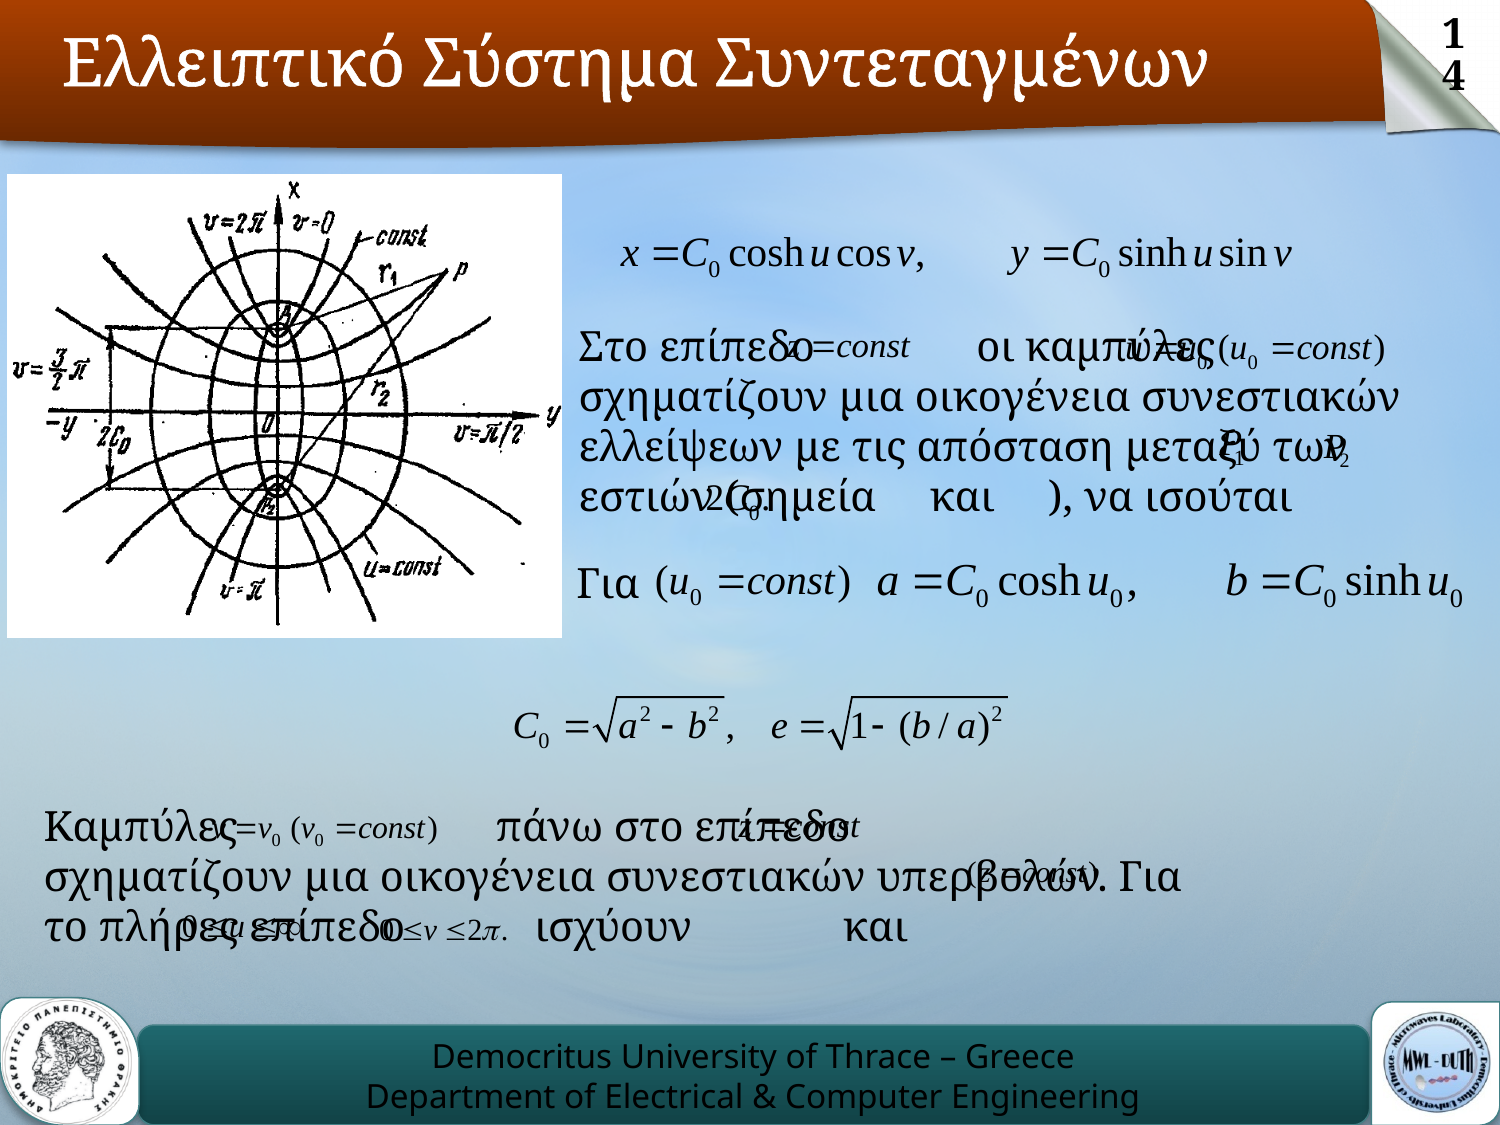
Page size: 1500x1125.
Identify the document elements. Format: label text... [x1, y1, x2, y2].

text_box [612, 224, 1301, 288]
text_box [207, 806, 444, 855]
text_box Democritus University of Thrace – Greece Department of Electrical & Computer Engineering [145, 1024, 1364, 1125]
picture [1371, 1001, 1500, 1125]
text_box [962, 855, 1105, 896]
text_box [1212, 417, 1251, 475]
text_box Καμπύλες πάνω στο επίπεδο σχηματίζουν μια οικογένεια συνεστιακών υπερβολών. Για το πλήρες επίπεδο ισχύουν και [28, 792, 1207, 957]
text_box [869, 549, 1472, 619]
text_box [1317, 422, 1356, 477]
text_box Για [567, 549, 675, 615]
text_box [699, 473, 776, 530]
text_box [0, 165, 1500, 1025]
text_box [177, 907, 307, 947]
picture [7, 174, 562, 638]
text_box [507, 687, 1016, 759]
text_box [731, 811, 867, 847]
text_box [1120, 323, 1392, 378]
picture [0, 997, 140, 1125]
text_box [649, 552, 858, 616]
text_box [374, 912, 512, 949]
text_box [779, 331, 917, 367]
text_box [0, 0, 1500, 151]
text_box Στο επίπεδο οι καμπύλες σχηματίζουν μια οικογένεια συνεστιακών ελλείψεων με τις απόσταση μεταξύ των εστιών (σημεία και ), να ισούται [567, 312, 1466, 528]
